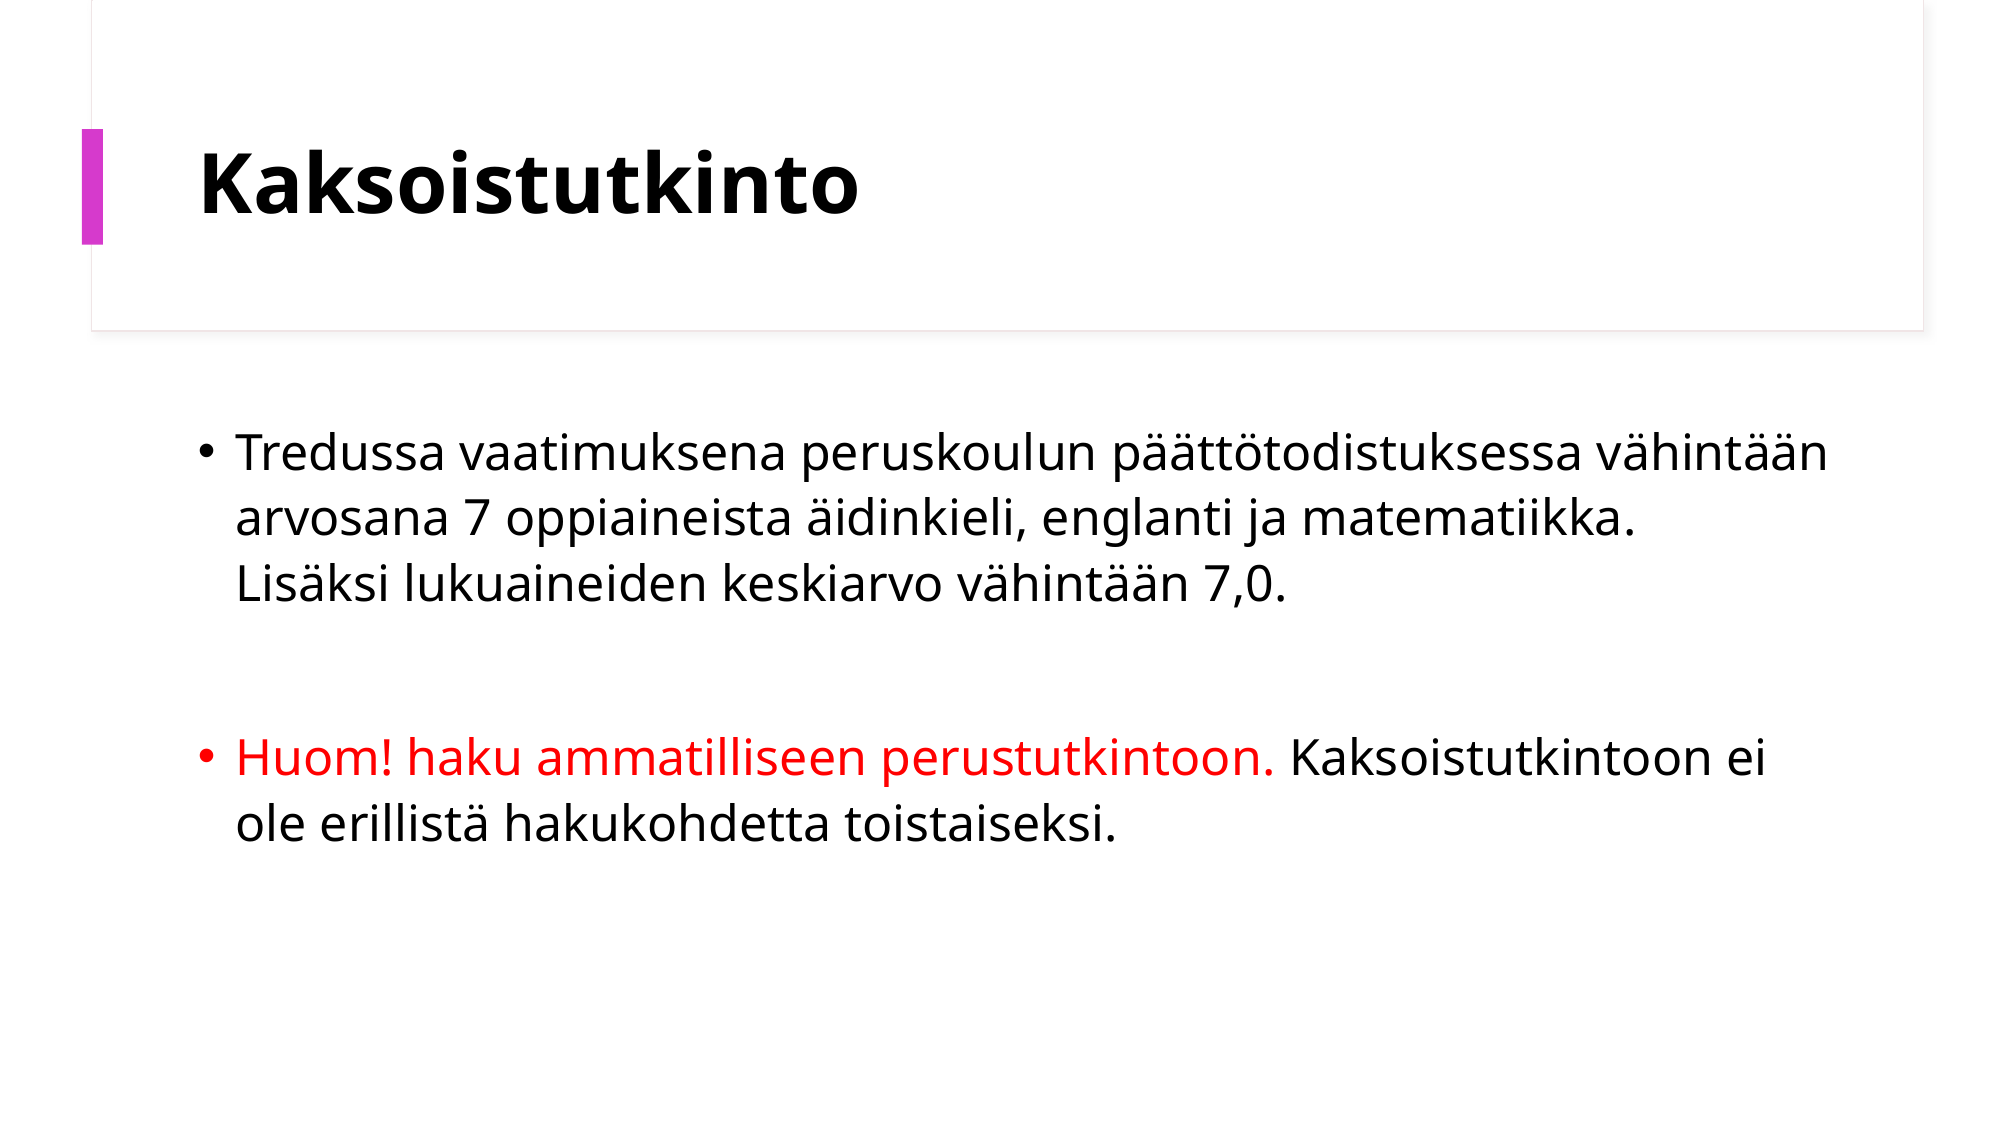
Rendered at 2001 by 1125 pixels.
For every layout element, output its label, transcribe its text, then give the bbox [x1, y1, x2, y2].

list Tredussa vaatimuksena peruskoulun päättötodistuksessa vähintään arvosana 7 oppiaineista äidinkieli, englanti ja matematiikka. Lisäksi lukuaineiden keskiarvo vähintään 7,0. Huom! haku ammatilliseen perustutkintoon. Kaksoistutkintoon ei ole erillistä hakukohdetta toistaiseksi. [183, 406, 1851, 1013]
title Kaksoistutkinto [183, 90, 1851, 284]
